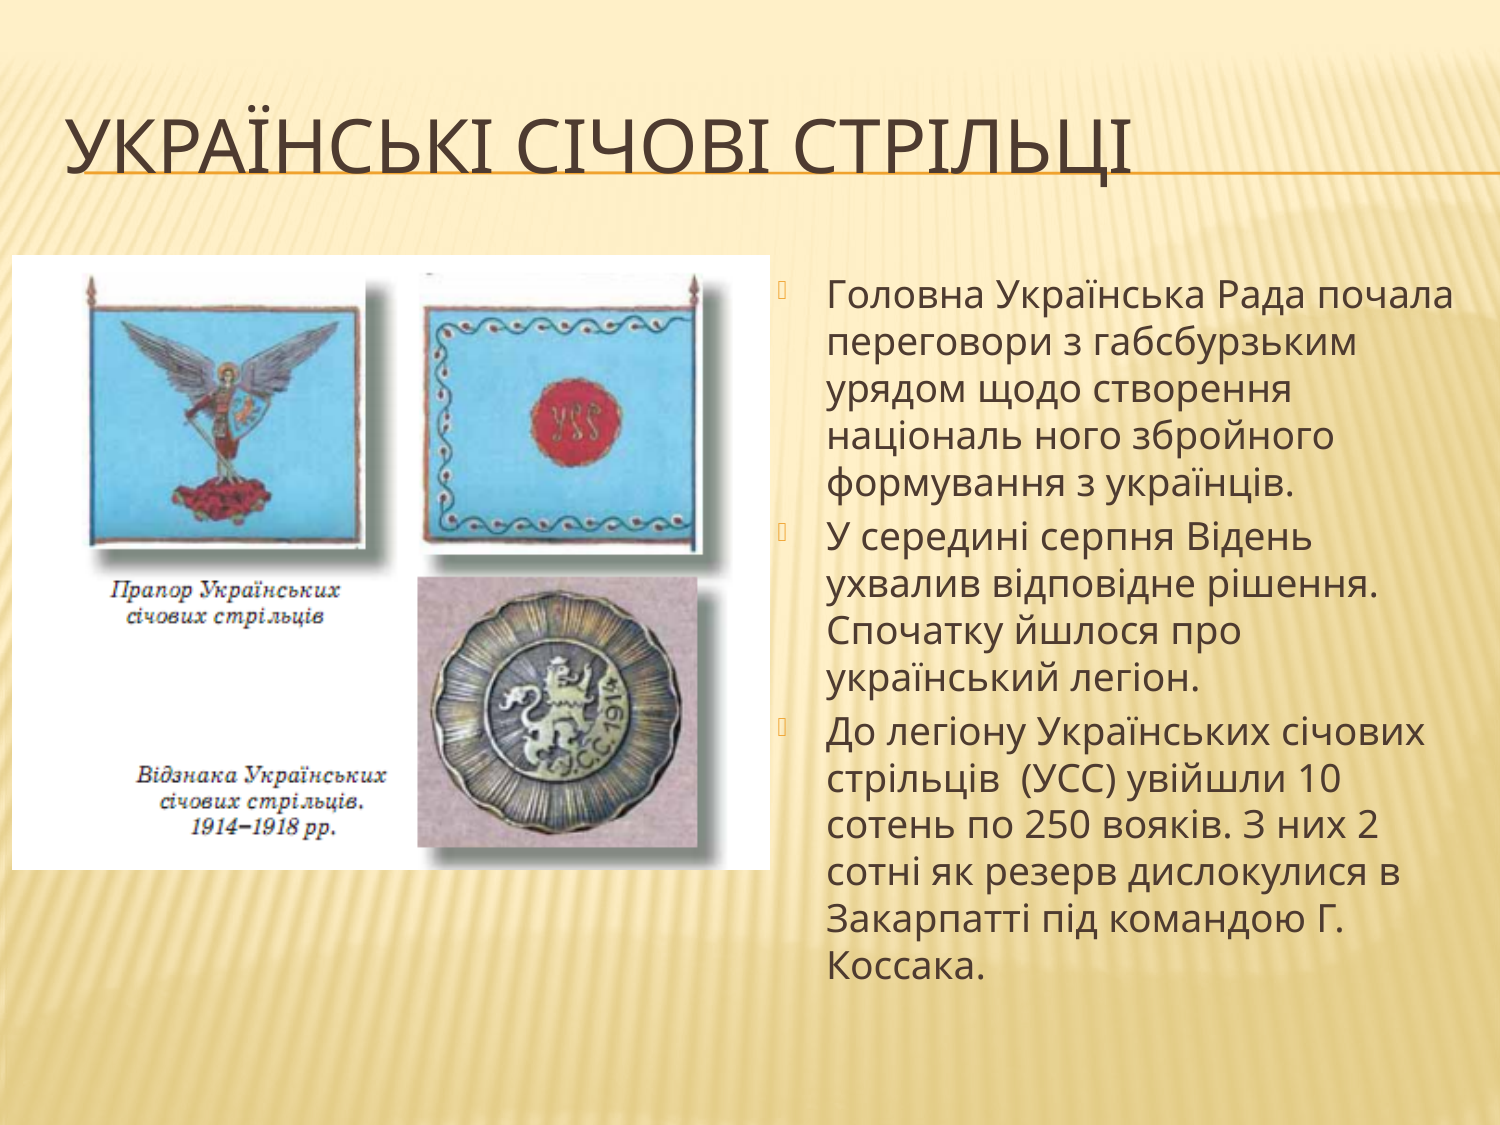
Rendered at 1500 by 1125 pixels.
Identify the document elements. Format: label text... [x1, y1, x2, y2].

list Головна Українська Рада почала переговори з габсбурзьким урядом щодо створення національ ного збройного формування з українців. У середині серпня Відень ухвалив відповідне рішення. Спочатку йшлося про український легіон. До легіону Українських січових стрільців (УСС) увійшли 10 сотень по 250 вояків. З них 2 сотні як резерв дислокулися в Закарпатті під командою Г. Коссака. [762, 262, 1476, 1038]
title Українські січові стрільці [49, 75, 1475, 213]
picture [12, 255, 770, 870]
